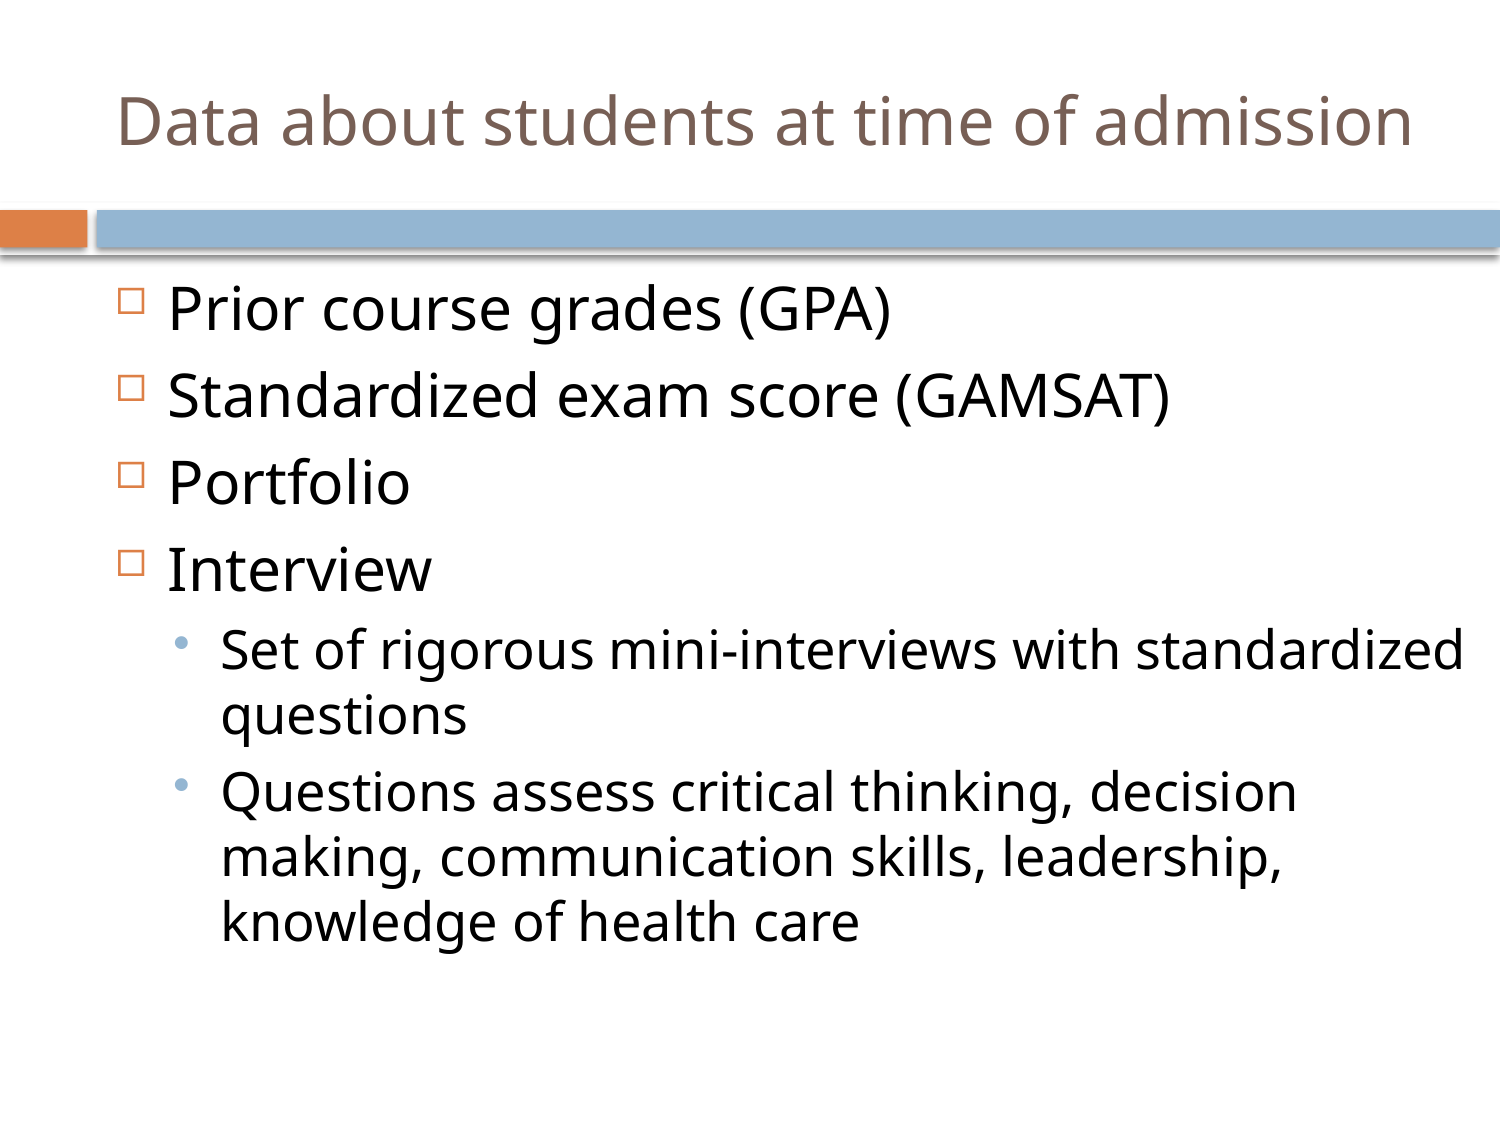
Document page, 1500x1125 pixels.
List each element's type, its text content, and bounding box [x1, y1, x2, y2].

list Prior course grades (GPA) Standardized exam score (GAMSAT) Portfolio Interview Set of rigorous mini-interviews with standardized questions Questions assess critical thinking, decision making, communication skills, leadership, knowledge of health care [100, 262, 1500, 1000]
title Data about students at time of admission [100, 37, 1438, 200]
